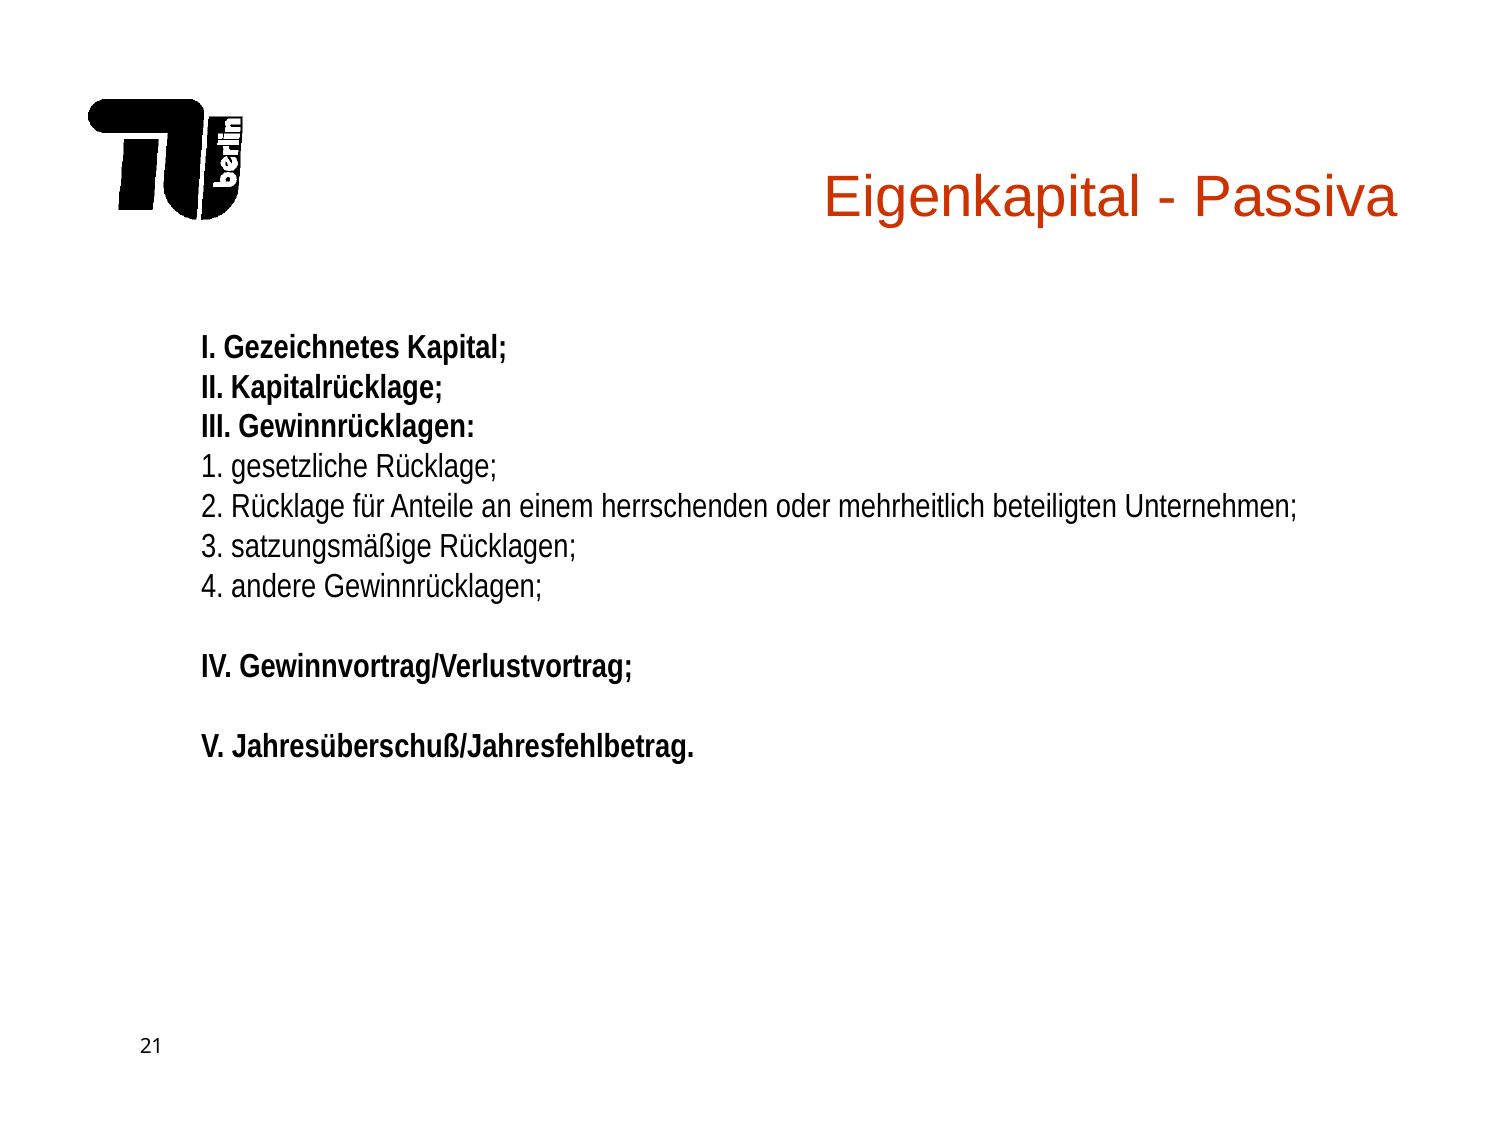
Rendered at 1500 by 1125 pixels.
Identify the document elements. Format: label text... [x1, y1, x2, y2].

text_box I. Gezeichnetes Kapital; II. Kapitalrücklage; III. Gewinnrücklagen: 1. gesetzliche Rücklage; 2. Rücklage für Anteile an einem herrschenden oder mehrheitlich beteiligten Unternehmen; 3. satzungsmäßige Rücklagen; 4. andere Gewinnrücklagen; IV. Gewinnvortrag/Verlustvortrag; V. Jahresüberschuß/Jahresfehlbetrag. [186, 317, 1322, 812]
picture [88, 99, 243, 220]
title Eigenkapital - Passiva [289, 42, 1414, 236]
